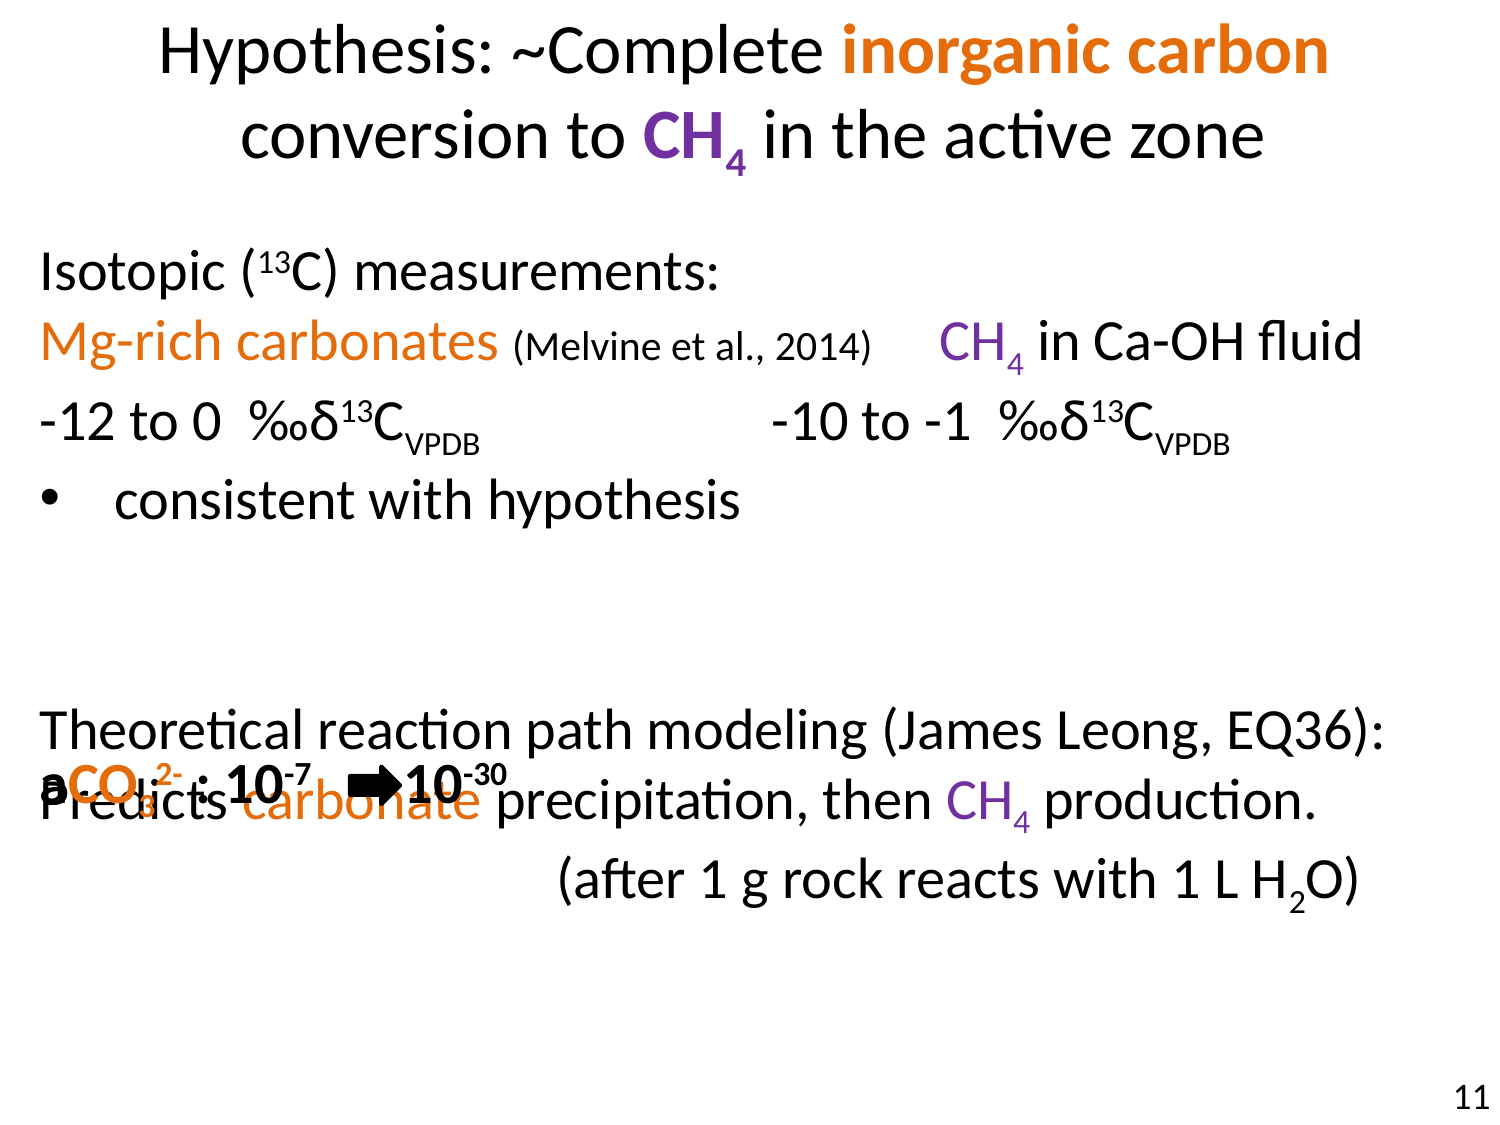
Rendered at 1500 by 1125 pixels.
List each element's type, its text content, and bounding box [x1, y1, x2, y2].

text_box 11 [1437, 1064, 1500, 1125]
text_box aCO32- : 10-7 10-30 [24, 737, 613, 832]
text_box Isotopic (13C) measurements: Mg-rich carbonates (Melvine et al., 2014) CH4 in Ca-OH fluid -12 to 0 ‰δ13CVPDB -10 to -1 ‰δ13CVPDB consistent with hypothesis Theoretical reaction path modeling (James Leong, EQ36): Predicts carbonate precipitation, then CH4 production. (after 1 g rock reacts with 1 L H2O) [24, 224, 1500, 998]
title Hypothesis: ~Complete inorganic carbon conversion to CH4 in the active zone [3, 0, 1500, 188]
